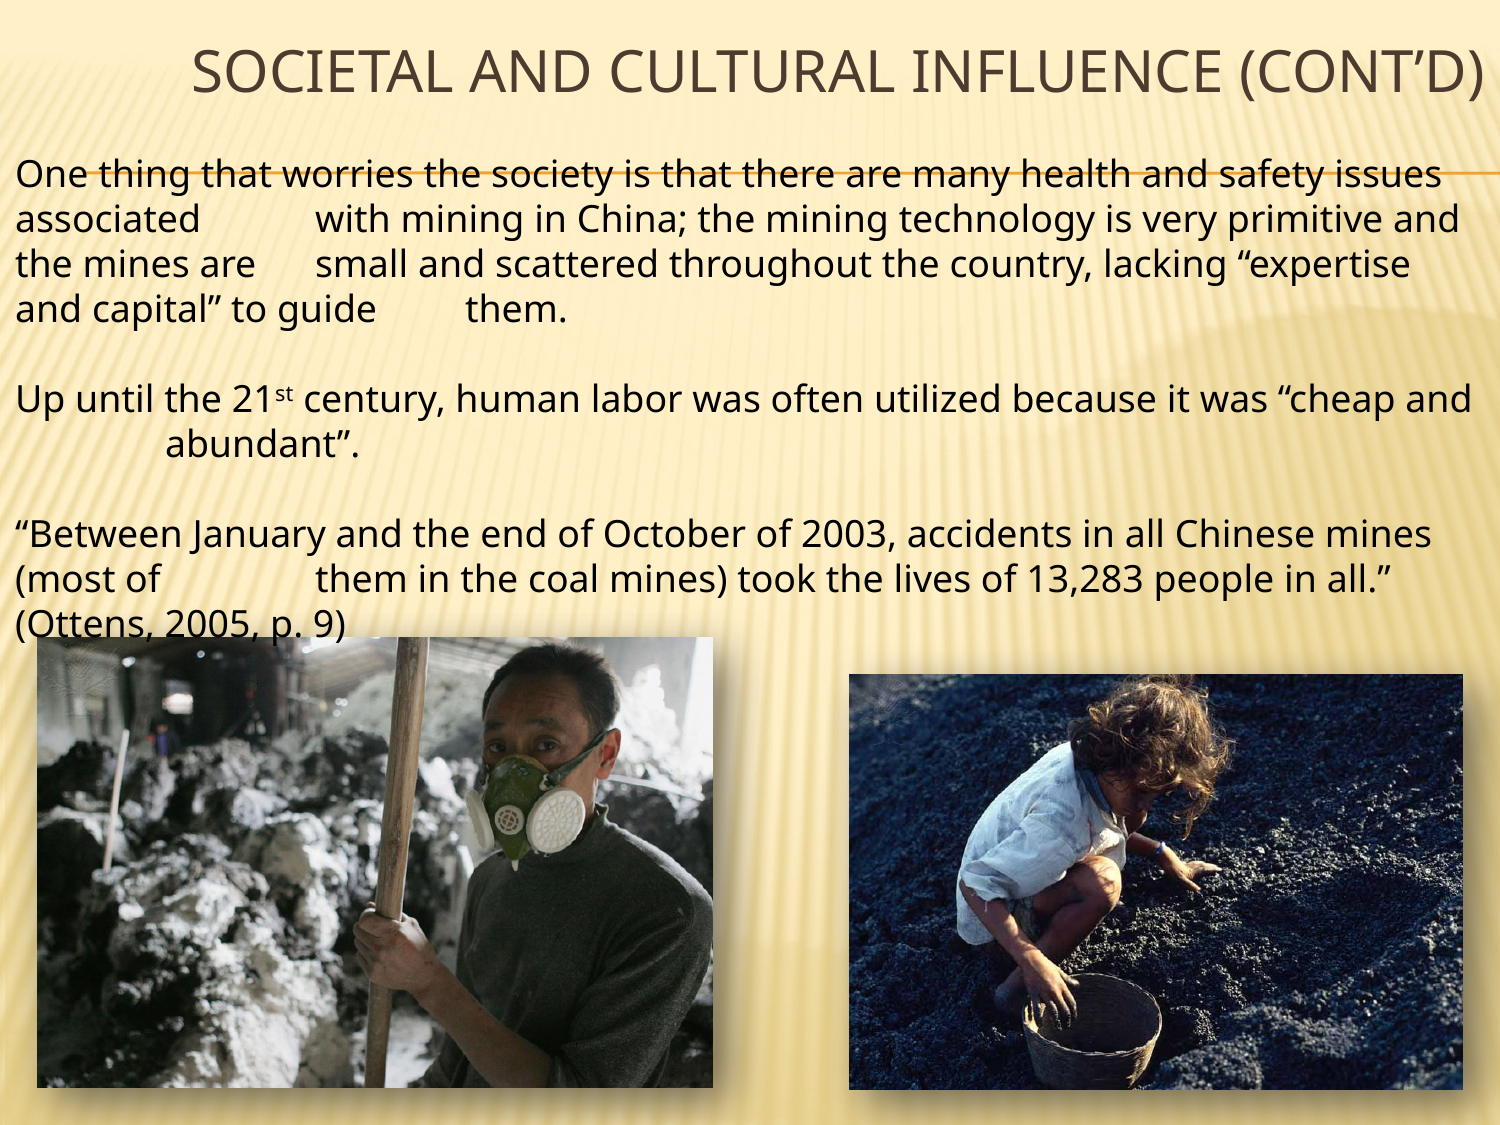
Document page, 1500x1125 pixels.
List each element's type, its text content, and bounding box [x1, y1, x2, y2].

text_box One thing that worries the society is that there are many health and safety issues associated with mining in China; the mining technology is very primitive and the mines are small and scattered throughout the country, lacking “expertise and capital” to guide them. Up until the 21st century, human labor was often utilized because it was “cheap and abundant”. “Between January and the end of October of 2003, accidents in all Chinese mines (most of them in the coal mines) took the lives of 13,283 people in all.” (Ottens, 2005, p. 9) [0, 142, 1500, 743]
picture [37, 637, 713, 1088]
picture [849, 674, 1463, 1090]
title Societal and Cultural Influence (cont’d) [75, 0, 1500, 138]
